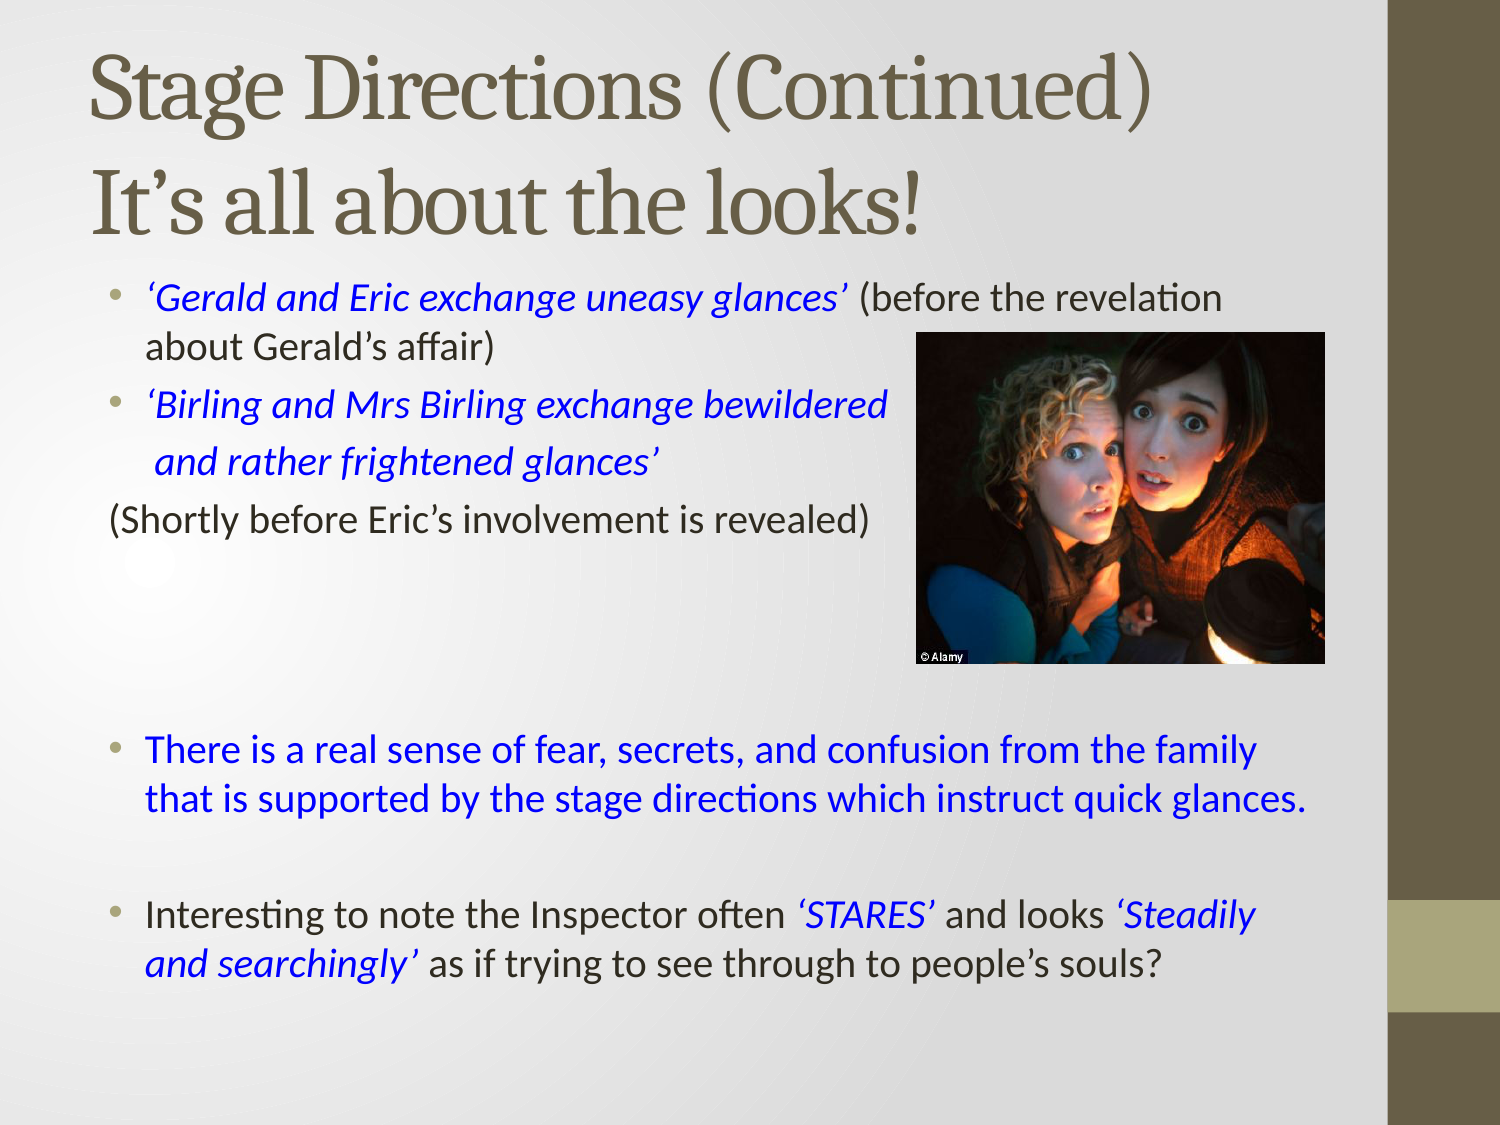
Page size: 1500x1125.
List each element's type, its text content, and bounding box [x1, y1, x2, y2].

list ‘Gerald and Eric exchange uneasy glances’ (before the revelation about Gerald’s affair) ‘Birling and Mrs Birling exchange bewildered and rather frightened glances’ (Shortly before Eric’s involvement is revealed) There is a real sense of fear, secrets, and confusion from the family that is supported by the stage directions which instruct quick glances. Interesting to note the Inspector often ‘STARES’ and looks ‘Steadily and searchingly’ as if trying to see through to people’s souls? [75, 262, 1325, 1050]
title Stage Directions (Continued) It’s all about the looks! [75, 45, 1325, 233]
picture [1057, 656, 1068, 664]
picture [915, 332, 1326, 664]
